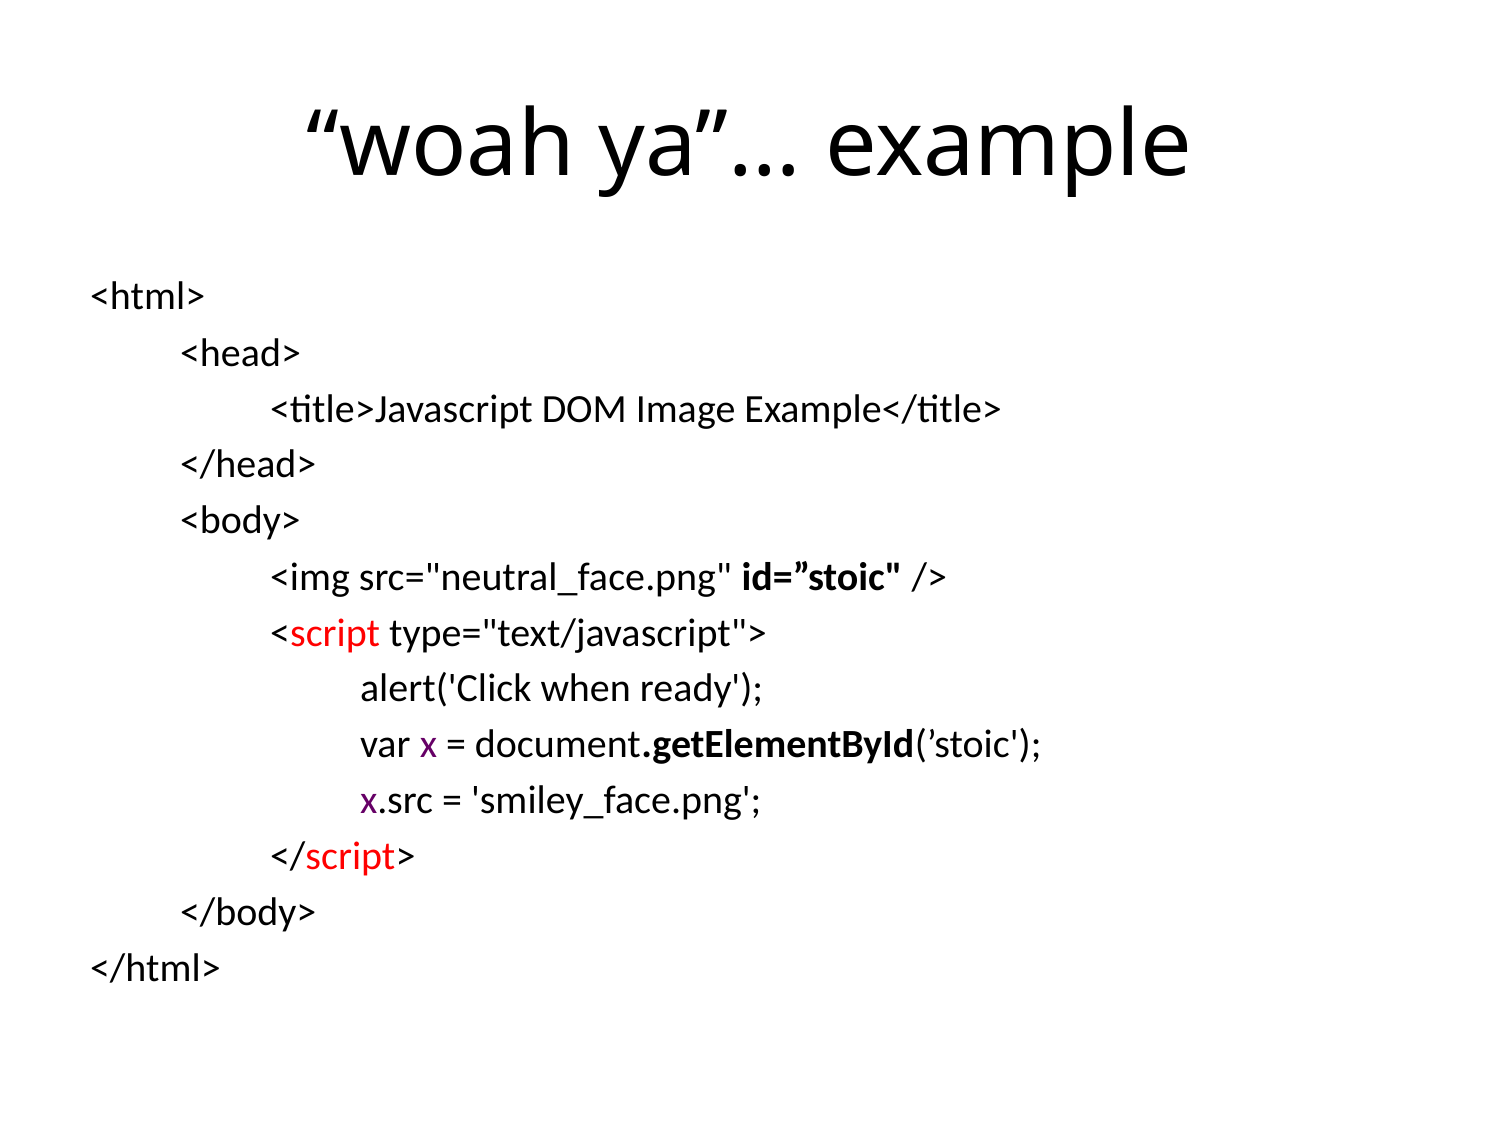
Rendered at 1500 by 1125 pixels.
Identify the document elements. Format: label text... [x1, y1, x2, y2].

title “woah ya”… example [75, 45, 1425, 233]
list <html> <head> <title>Javascript DOM Image Example</title> </head> <body> <img src="neutral_face.png" id=”stoic" /> <script type="text/javascript"> alert('Click when ready'); var x = document.getElementById(’stoic'); x.src = 'smiley_face.png'; </script> </body> </html> [75, 262, 1425, 1005]
